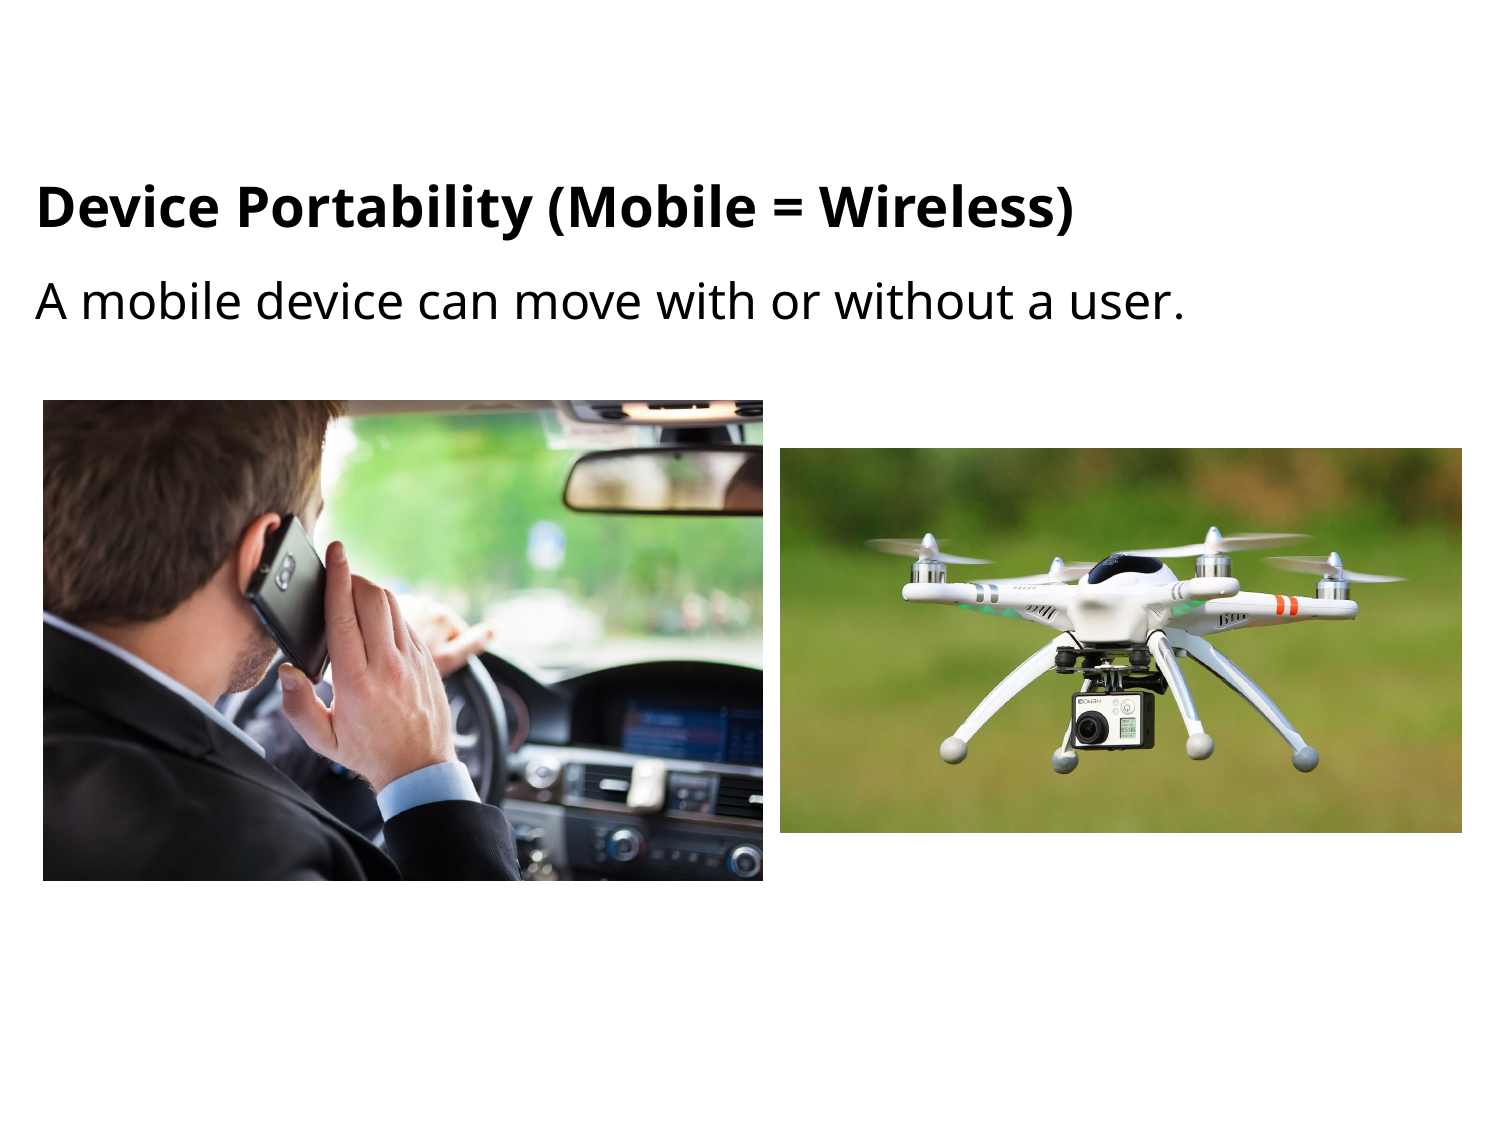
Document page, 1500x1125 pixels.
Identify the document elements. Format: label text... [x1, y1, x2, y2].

text_box Device Portability (Mobile = Wireless) [21, 163, 1477, 246]
picture [43, 400, 763, 881]
picture [779, 448, 1462, 833]
text_box A mobile device can move with or without a user. [21, 261, 1477, 337]
